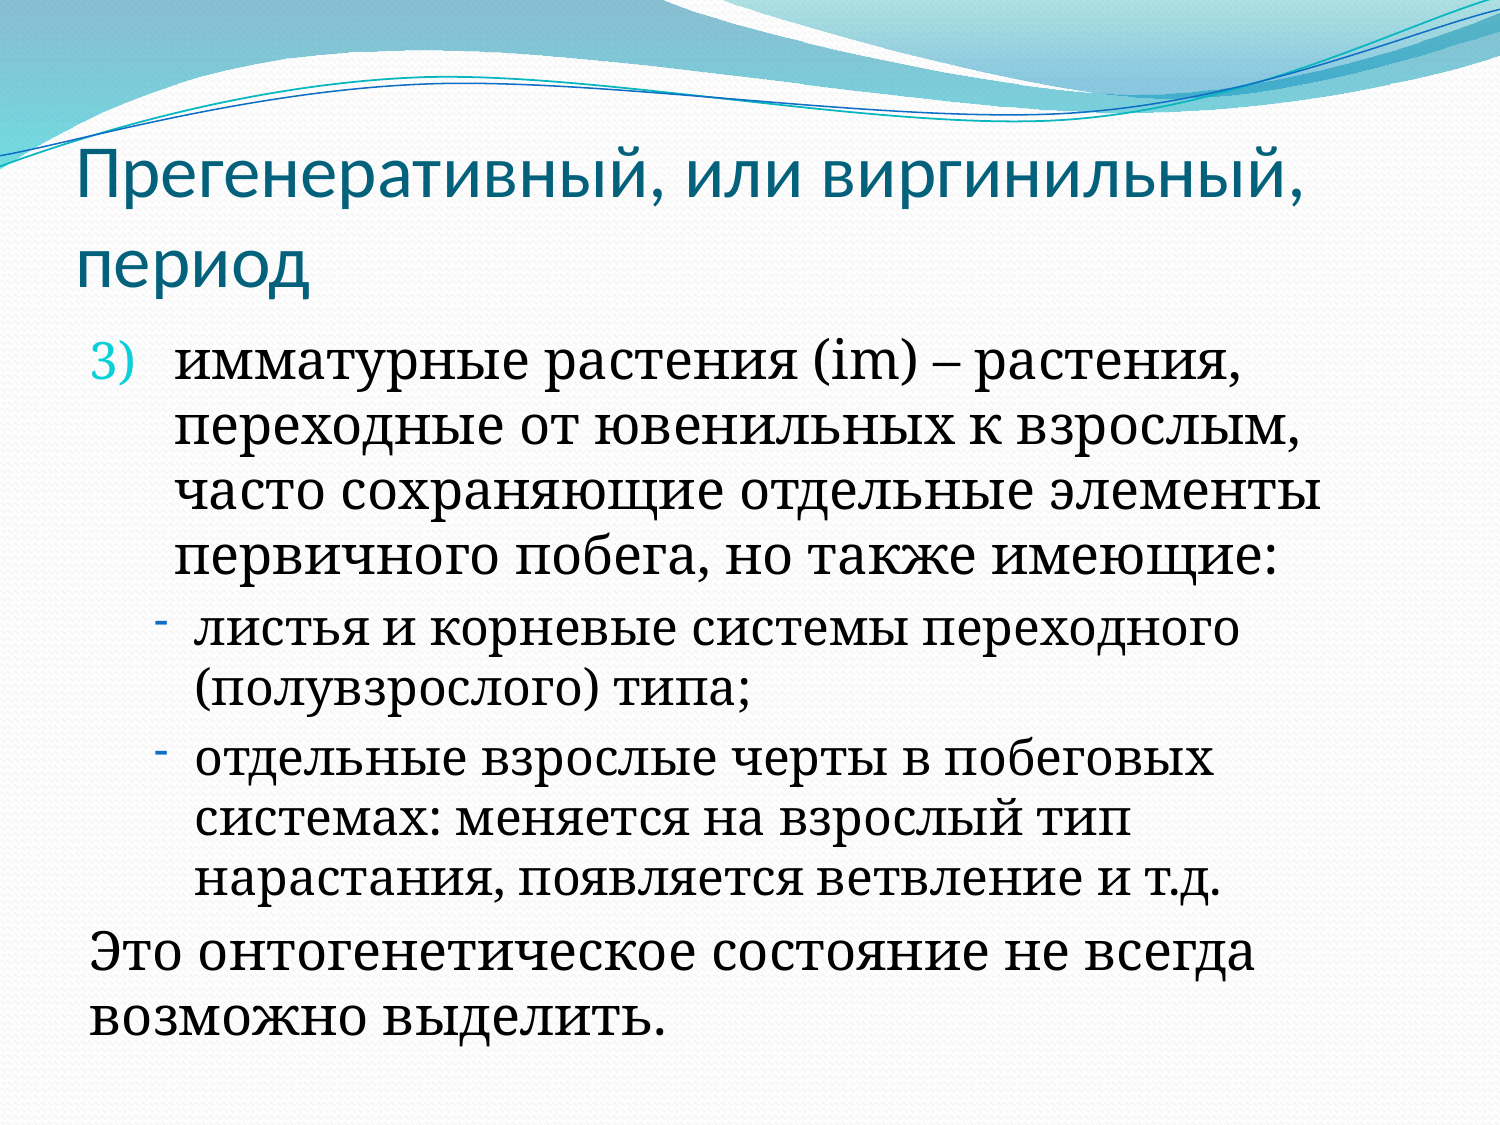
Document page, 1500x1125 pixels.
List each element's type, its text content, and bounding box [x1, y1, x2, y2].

title Прегенеративный, или виргинильный, период [75, 115, 1425, 303]
list имматурные растения (im) – растения, переходные от ювенильных к взрослым, часто сохраняющие отдельные элементы первичного побега, но также имеющие: листья и корневые системы переходного (полувзрослого) типа; отдельные взрослые черты в побеговых системах: меняется на взрослый тип нарастания, появляется ветвление и т.д. Это онтогенетическое состояние не всегда возможно выделить. [75, 317, 1425, 1083]
